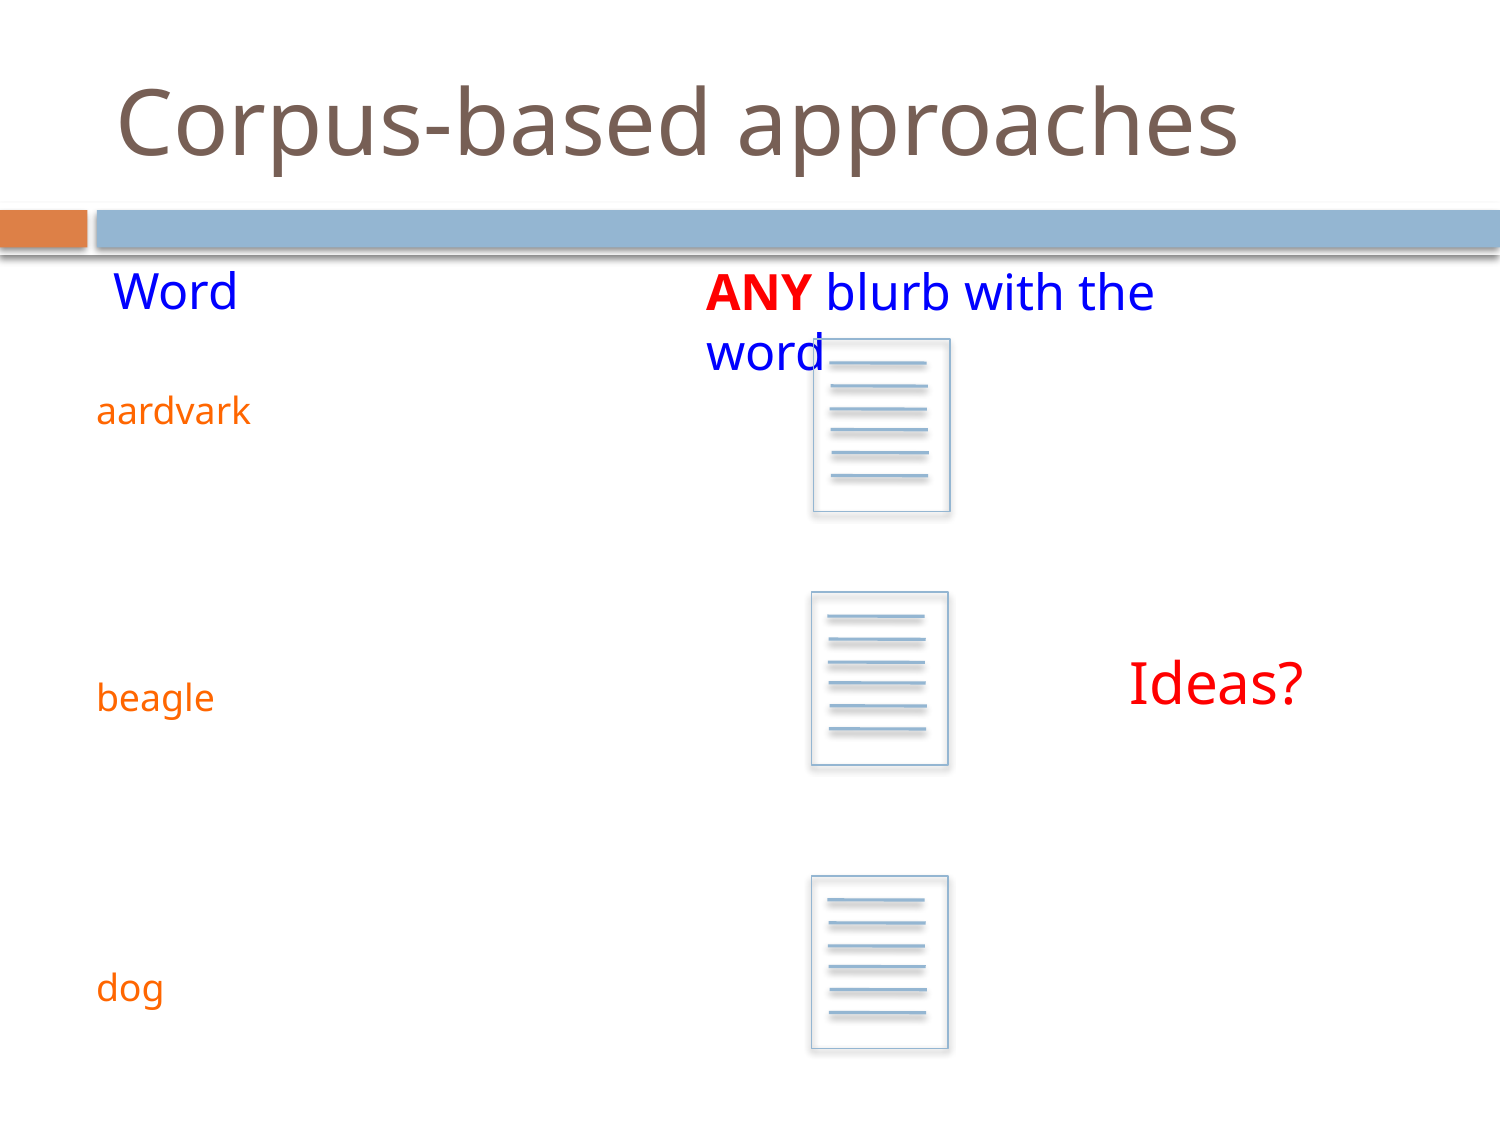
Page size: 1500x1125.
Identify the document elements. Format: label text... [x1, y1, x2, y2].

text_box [811, 875, 949, 1049]
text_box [813, 338, 951, 512]
text_box beagle [81, 666, 403, 727]
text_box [811, 591, 949, 766]
text_box dog [81, 956, 403, 1016]
title Corpus-based approaches [100, 37, 1438, 200]
text_box Word [98, 251, 336, 327]
text_box Ideas? [1115, 639, 1490, 724]
text_box ANY blurb with the word [691, 253, 1277, 389]
text_box aardvark [81, 379, 403, 440]
